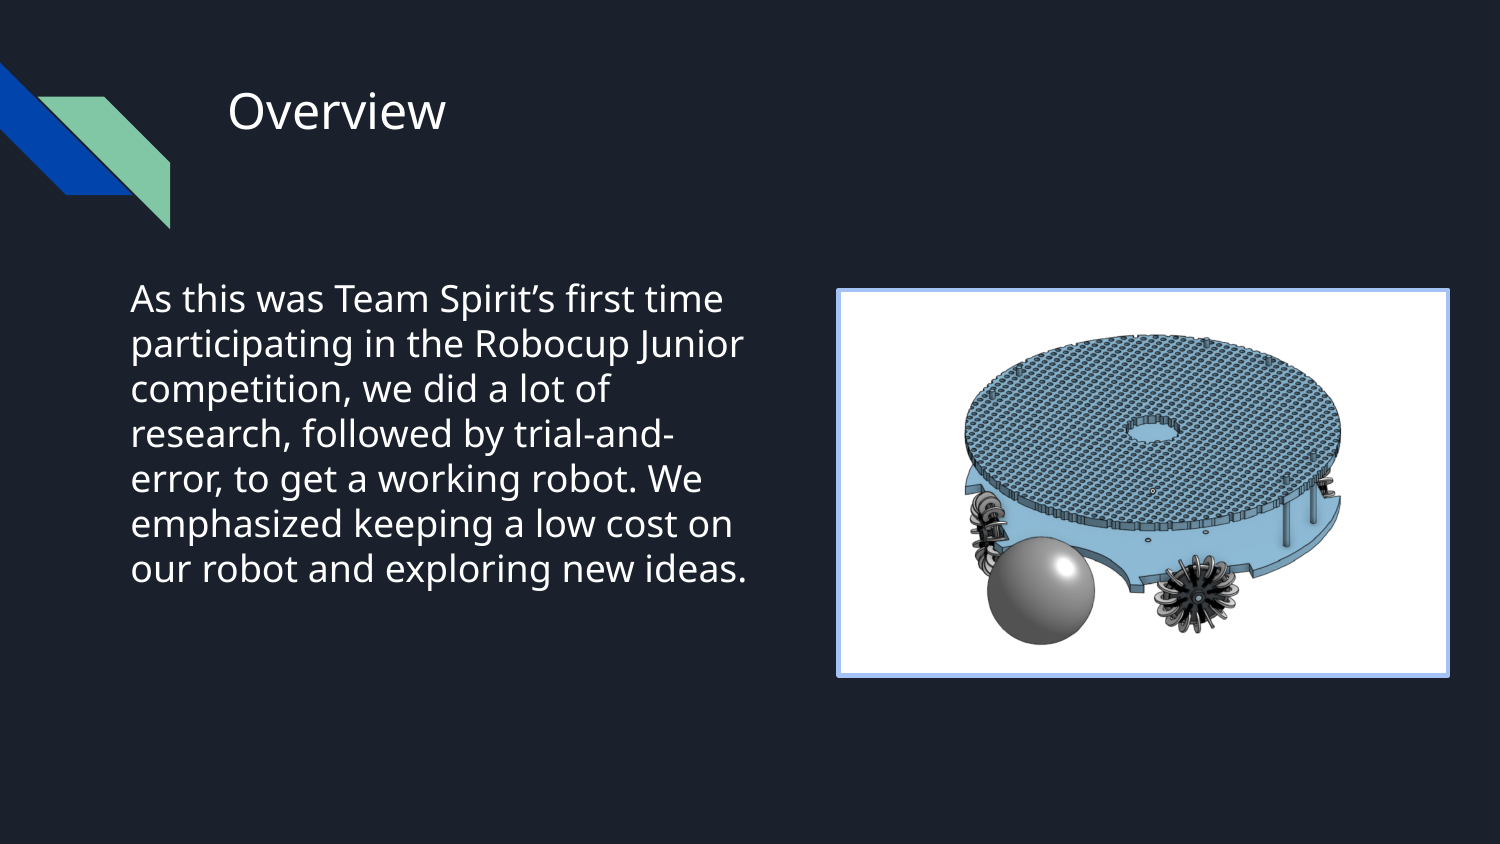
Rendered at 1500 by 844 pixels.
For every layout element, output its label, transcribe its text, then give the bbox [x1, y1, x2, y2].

list As this was Team Spirit’s first time participating in the Robocup Junior competition, we did a lot of research, followed by trial-and-error, to get a working robot. We emphasized keeping a low cost on our robot and exploring new ideas. [115, 259, 775, 738]
picture [840, 291, 1446, 674]
title Overview [212, 64, 1368, 215]
